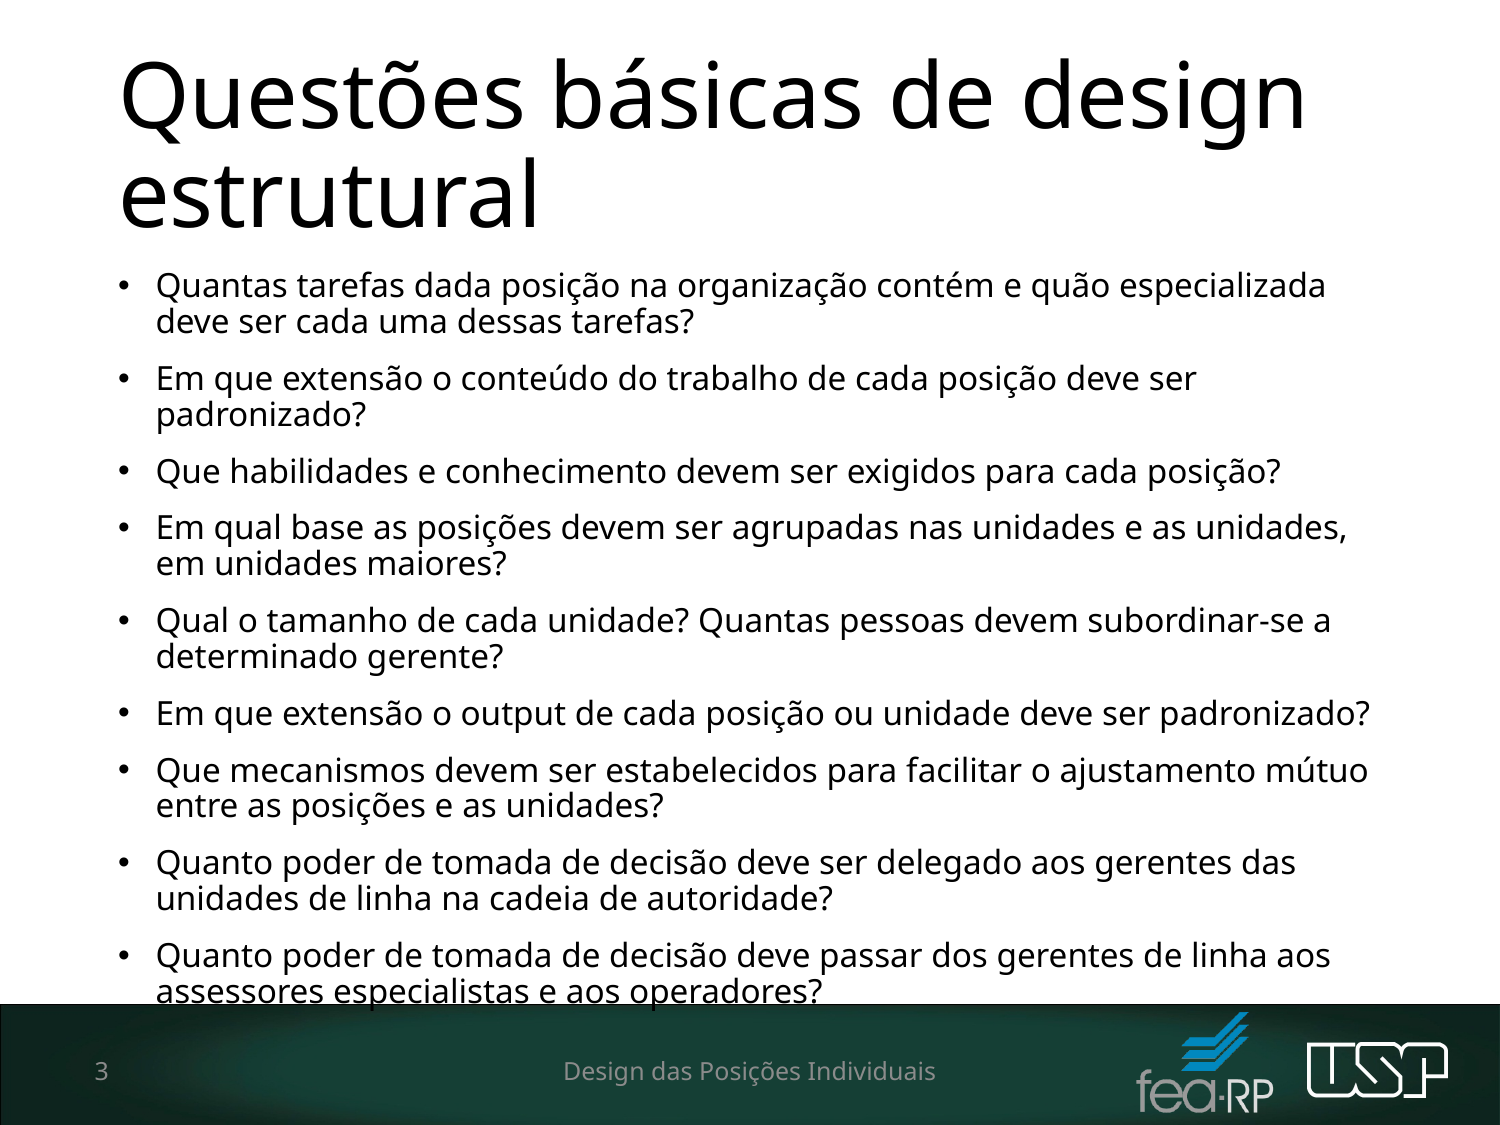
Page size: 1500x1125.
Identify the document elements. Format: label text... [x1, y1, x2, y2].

footer Design das Posições Individuais [496, 1042, 1004, 1103]
slide_number 3 [79, 1042, 418, 1103]
picture [0, 1004, 1500, 1125]
list Quantas tarefas dada posição na organização contém e quão especializada deve ser cada uma dessas tarefas? Em que extensão o conteúdo do trabalho de cada posição deve ser padronizado? Que habilidades e conhecimento devem ser exigidos para cada posição? Em qual base as posições devem ser agrupadas nas unidades e as unidades, em unidades maiores? Qual o tamanho de cada unidade? Quantas pessoas devem subordinar-se a determinado gerente? Em que extensão o output de cada posição ou unidade deve ser padronizado? Que mecanismos devem ser estabelecidos para facilitar o ajustamento mútuo entre as posições e as unidades? Quanto poder de tomada de decisão deve ser delegado aos gerentes das unidades de linha na cadeia de autoridade? Quanto poder de tomada de decisão deve passar dos gerentes de linha aos assessores especialistas e aos operadores? [103, 261, 1397, 976]
title Questões básicas de design estrutural [103, 39, 1397, 258]
